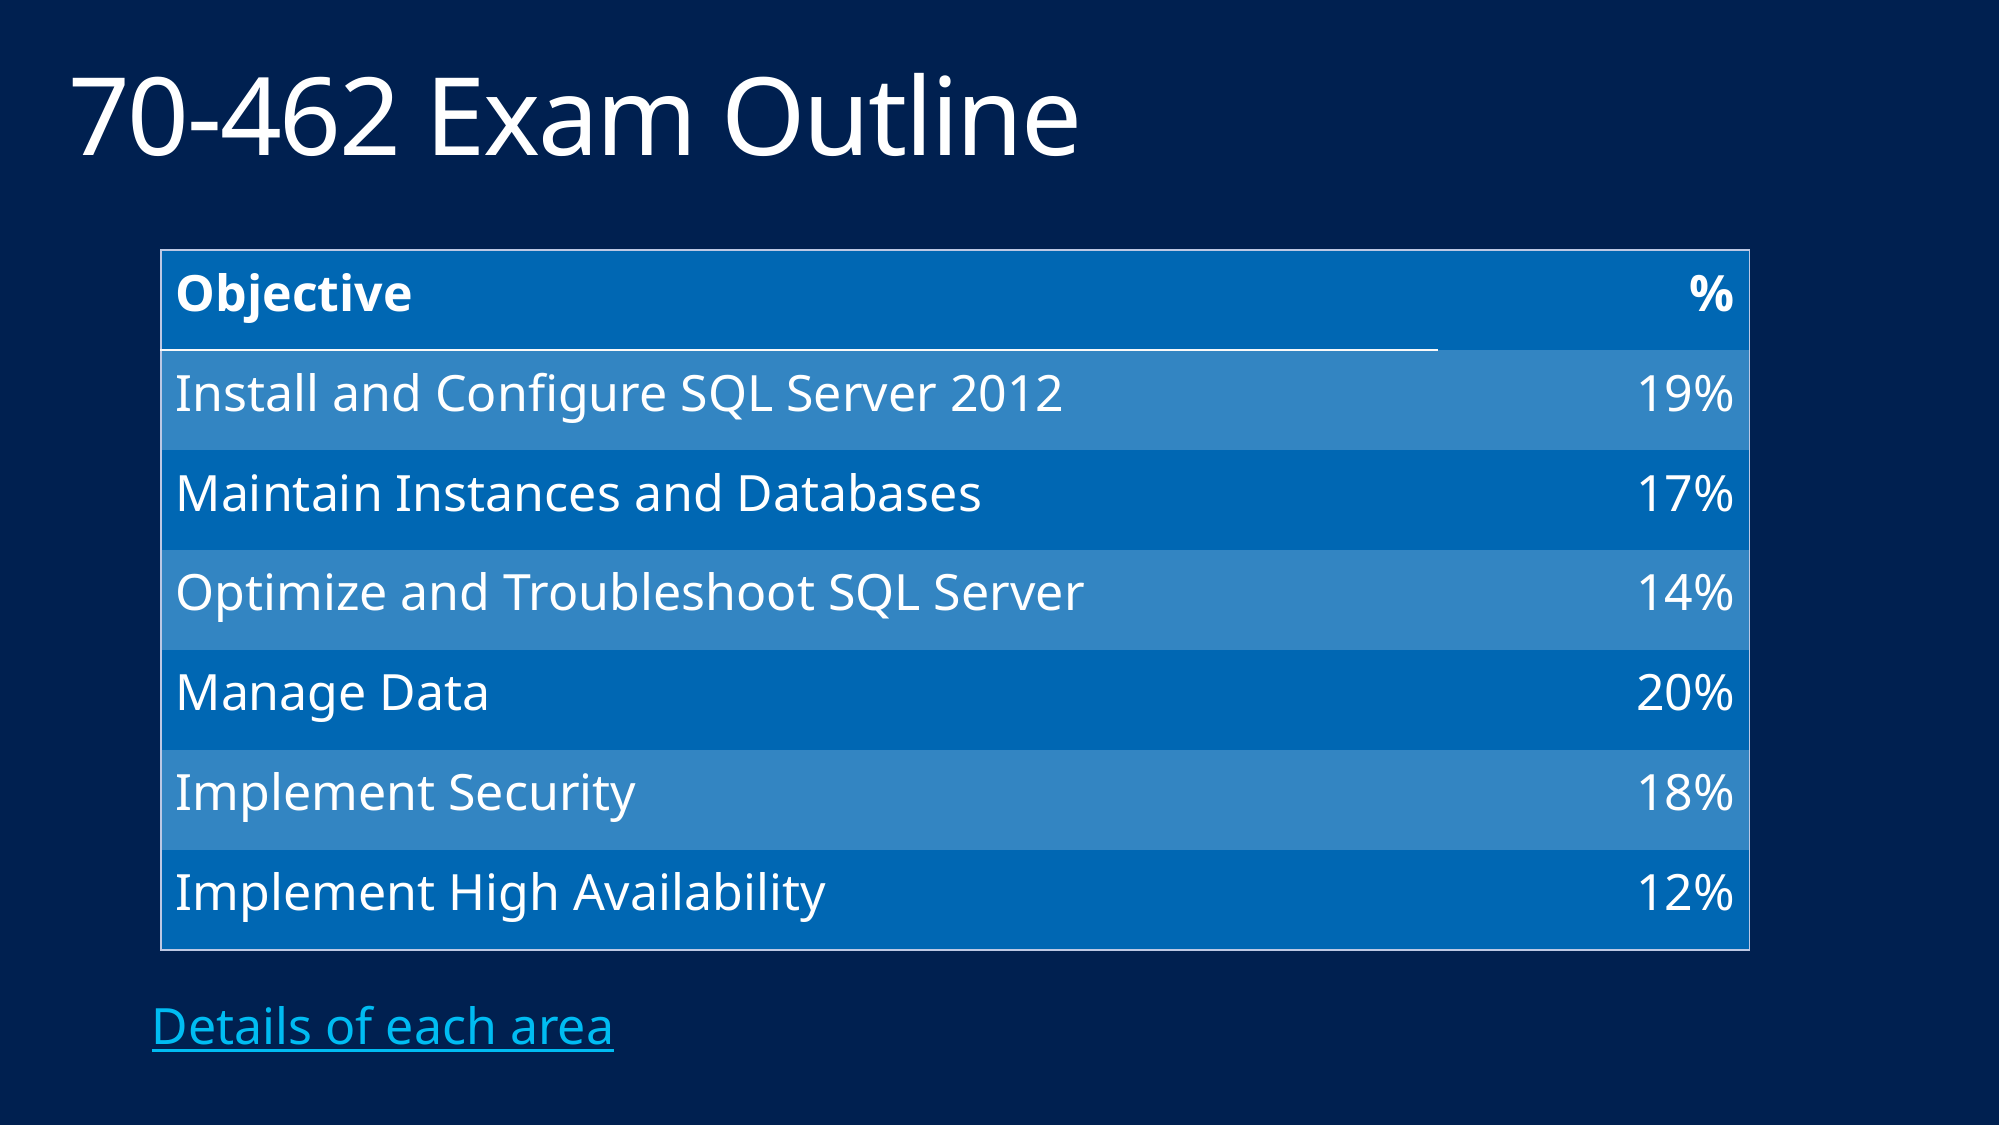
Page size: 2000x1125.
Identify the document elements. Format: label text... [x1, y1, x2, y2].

table_cell 17% [1438, 450, 1749, 550]
table_cell Install and Configure SQL Server 2012 [162, 351, 1438, 450]
table_cell 14% [1438, 550, 1749, 650]
table_cell 12% [1438, 850, 1749, 949]
title 70-462 Exam Outline [44, 47, 1956, 196]
table_cell Manage Data [162, 650, 1438, 750]
table_cell 19% [1438, 350, 1749, 450]
table_cell 18% [1438, 750, 1749, 850]
table_cell Implement High Availability [162, 850, 1438, 949]
text_box Details of each area [137, 987, 1902, 1071]
table_cell 20% [1438, 650, 1749, 750]
table_header % [1438, 251, 1749, 350]
table_cell Optimize and Troubleshoot SQL Server [162, 550, 1438, 650]
table_cell Implement Security [162, 750, 1438, 850]
table_header Objective [162, 251, 1438, 349]
table_cell Maintain Instances and Databases [162, 450, 1438, 550]
